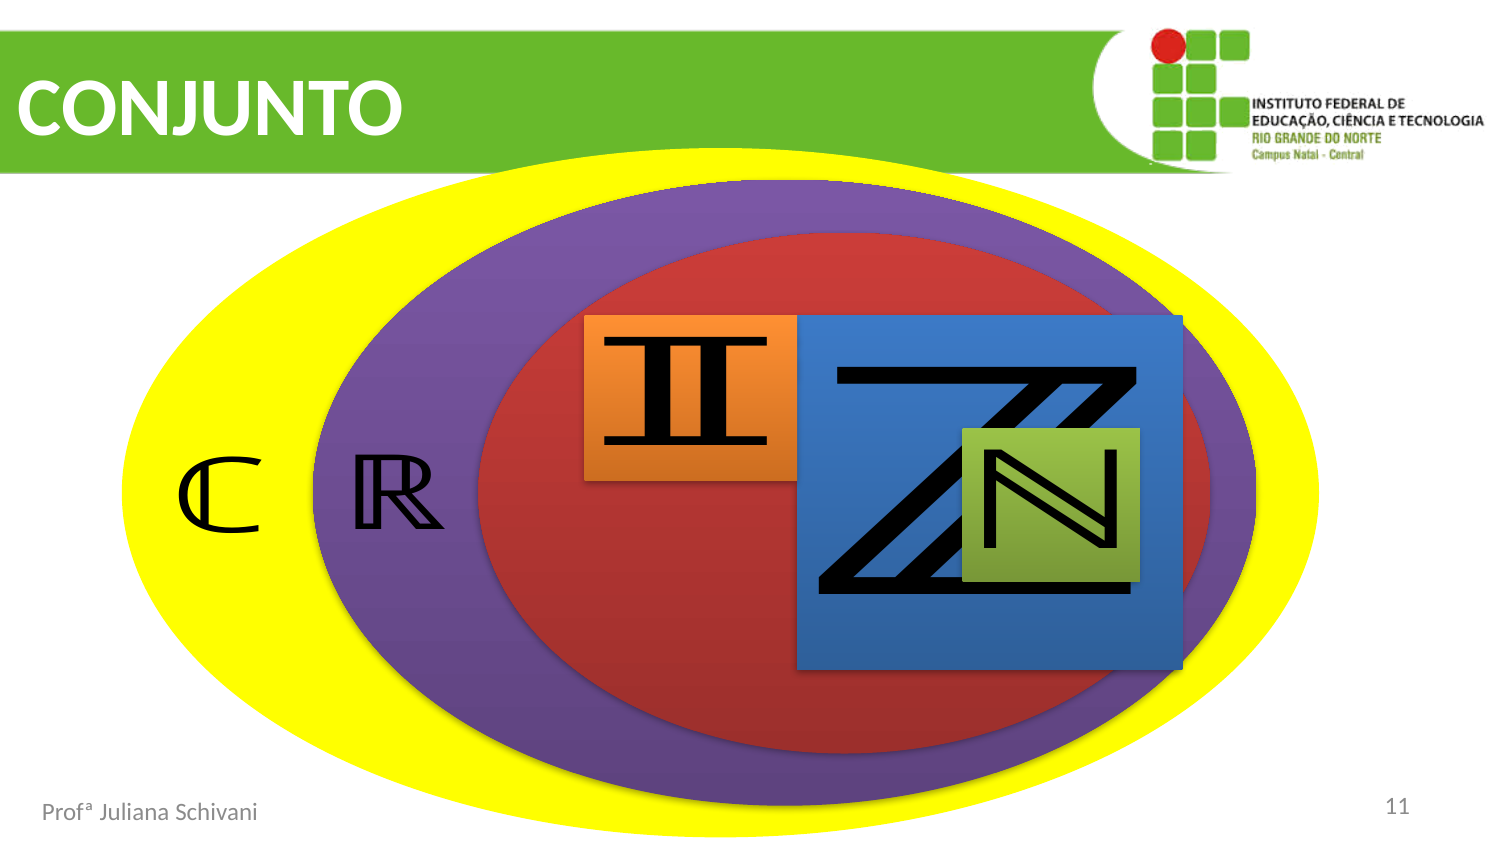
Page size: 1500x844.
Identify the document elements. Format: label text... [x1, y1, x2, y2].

text_box [121, 148, 1320, 838]
picture [0, 1, 1500, 844]
slide_number 11 [1074, 782, 1425, 827]
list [1139, 17, 1497, 174]
text_box [312, 179, 1172, 806]
text_box [1185, 326, 1257, 659]
footer Profª Juliana Schivani [26, 788, 502, 833]
